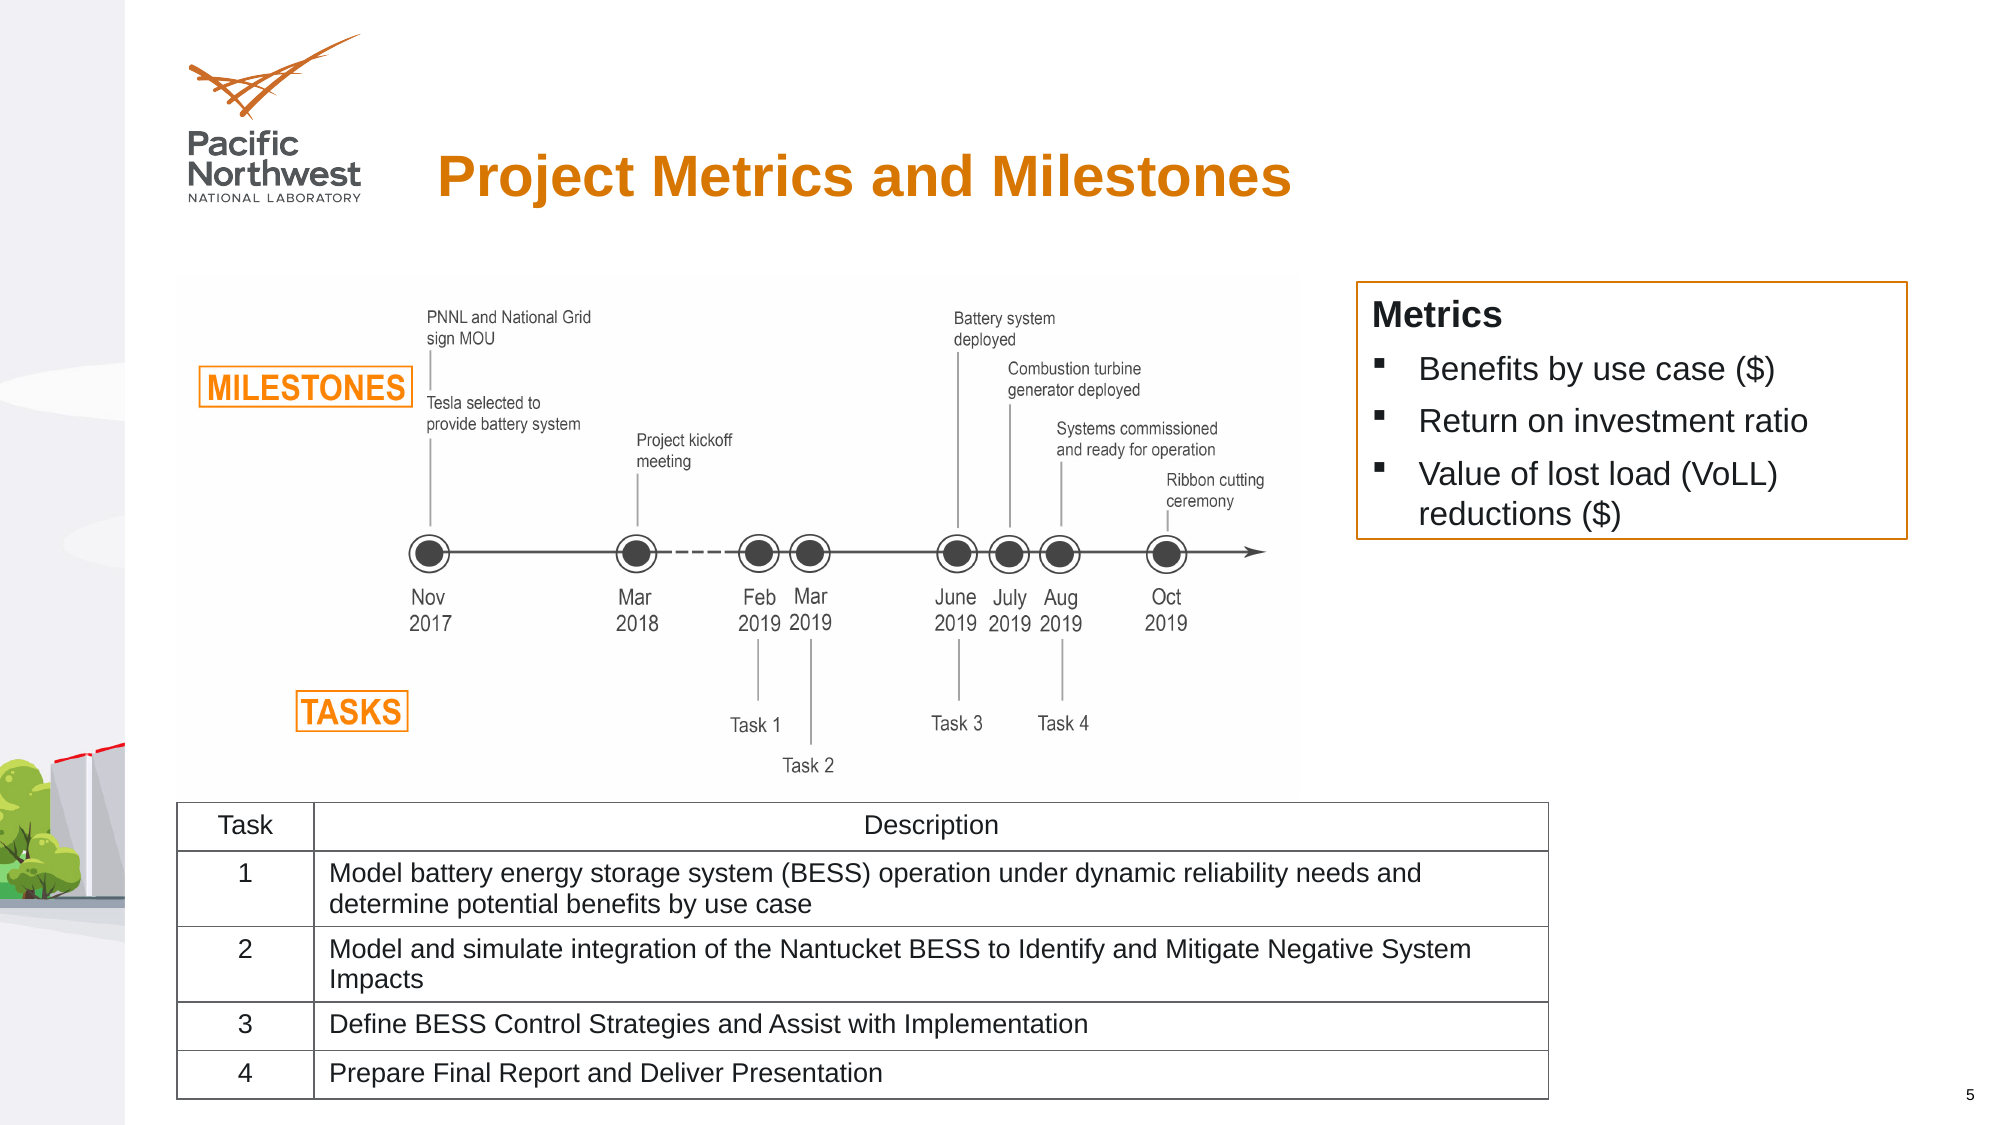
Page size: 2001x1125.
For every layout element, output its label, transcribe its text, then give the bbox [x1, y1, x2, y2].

table_cell Prepare Final Report and Deliver Presentation [315, 1051, 1548, 1098]
table_header Task [178, 803, 313, 850]
title Project Metrics and Milestones [437, 37, 1938, 217]
table_cell 3 [178, 1003, 313, 1050]
table_cell Model and simulate integration of the Nantucket BESS to Identify and Mitigate Negative System Impacts [315, 927, 1548, 1001]
table_cell Define BESS Control Strategies and Assist with Implementation [315, 1003, 1548, 1050]
picture [187, 32, 363, 204]
table_header Description [315, 803, 1548, 850]
picture [176, 274, 1300, 799]
text_box Metrics Benefits by use case ($) Return on investment ratio Value of lost load (VoLL) reductions ($) [1357, 282, 1908, 540]
picture [0, 0, 124, 1125]
table_cell Model battery energy storage system (BESS) operation under dynamic reliability needs and determine potential benefits by use case [315, 852, 1548, 926]
slide_number 5 [1913, 1062, 1975, 1125]
table_cell 2 [178, 927, 313, 1001]
text_box [1074, 1100, 1151, 1105]
table_cell 1 [178, 852, 313, 926]
table_cell 4 [178, 1051, 313, 1098]
